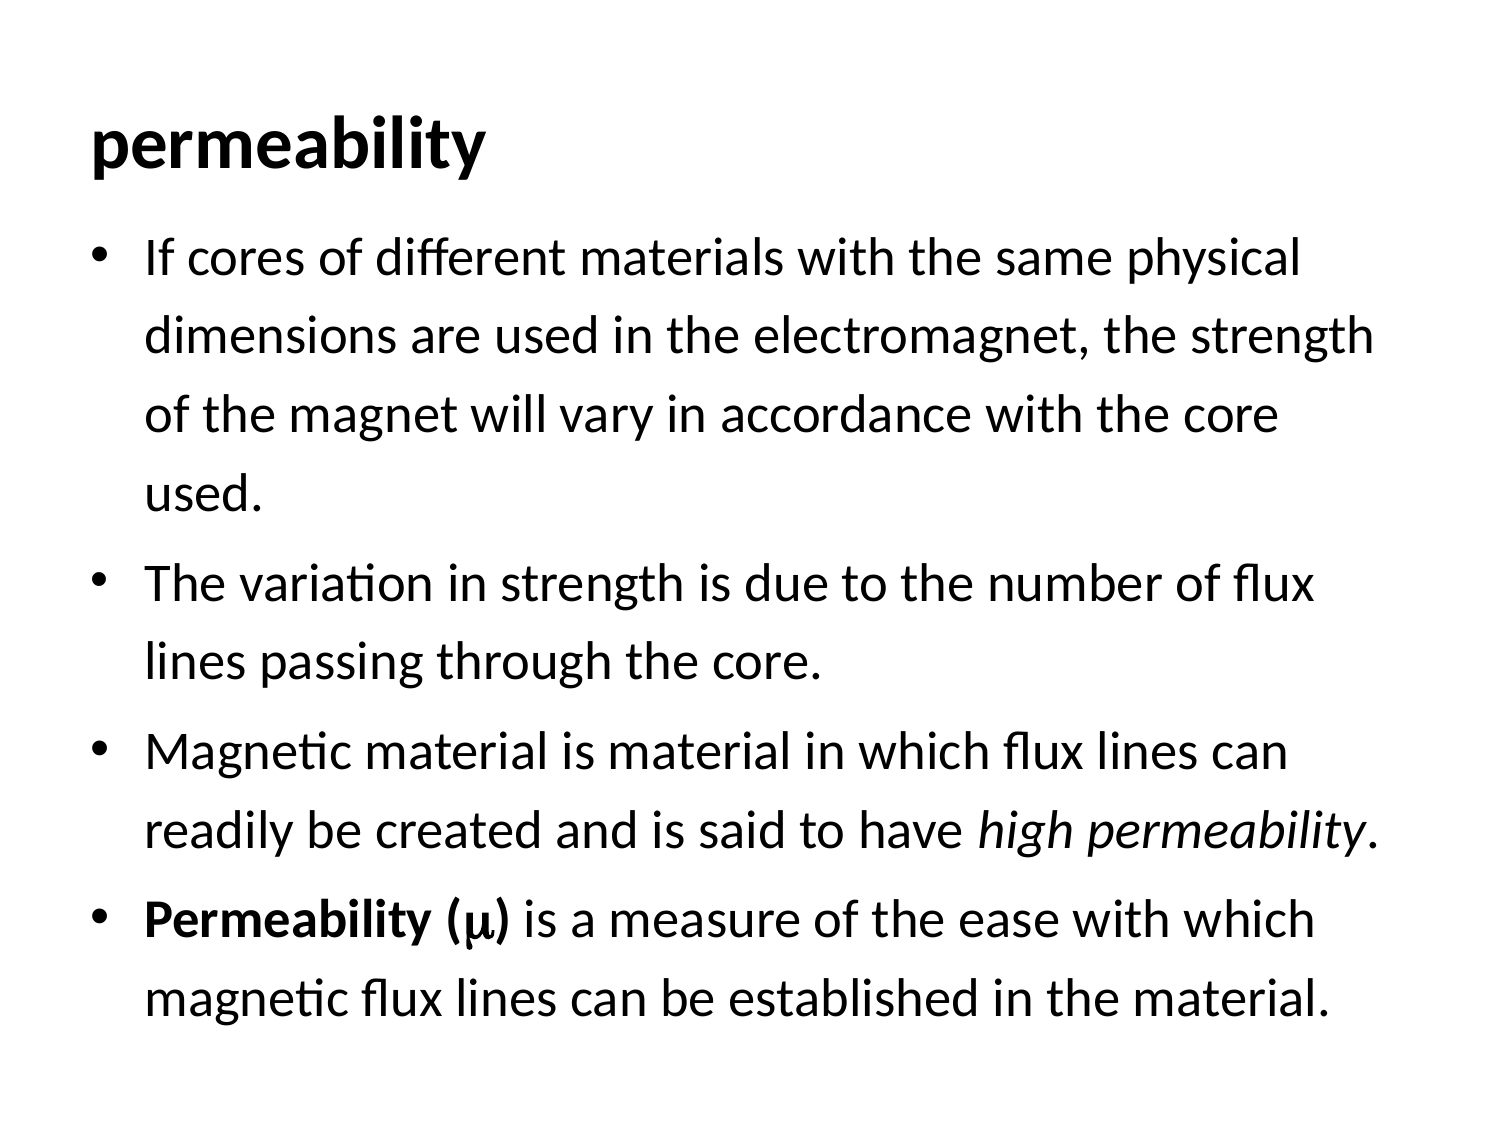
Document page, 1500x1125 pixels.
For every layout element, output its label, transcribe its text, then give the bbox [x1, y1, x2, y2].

list If cores of different materials with the same physical dimensions are used in the electromagnet, the strength of the magnet will vary in accordance with the core used. The variation in strength is due to the number of flux lines passing through the core. Magnetic material is material in which flux lines can readily be created and is said to have high permeability. Permeability () is a measure of the ease with which magnetic flux lines can be established in the material. [75, 200, 1425, 1038]
title permeability [75, 45, 1425, 200]
